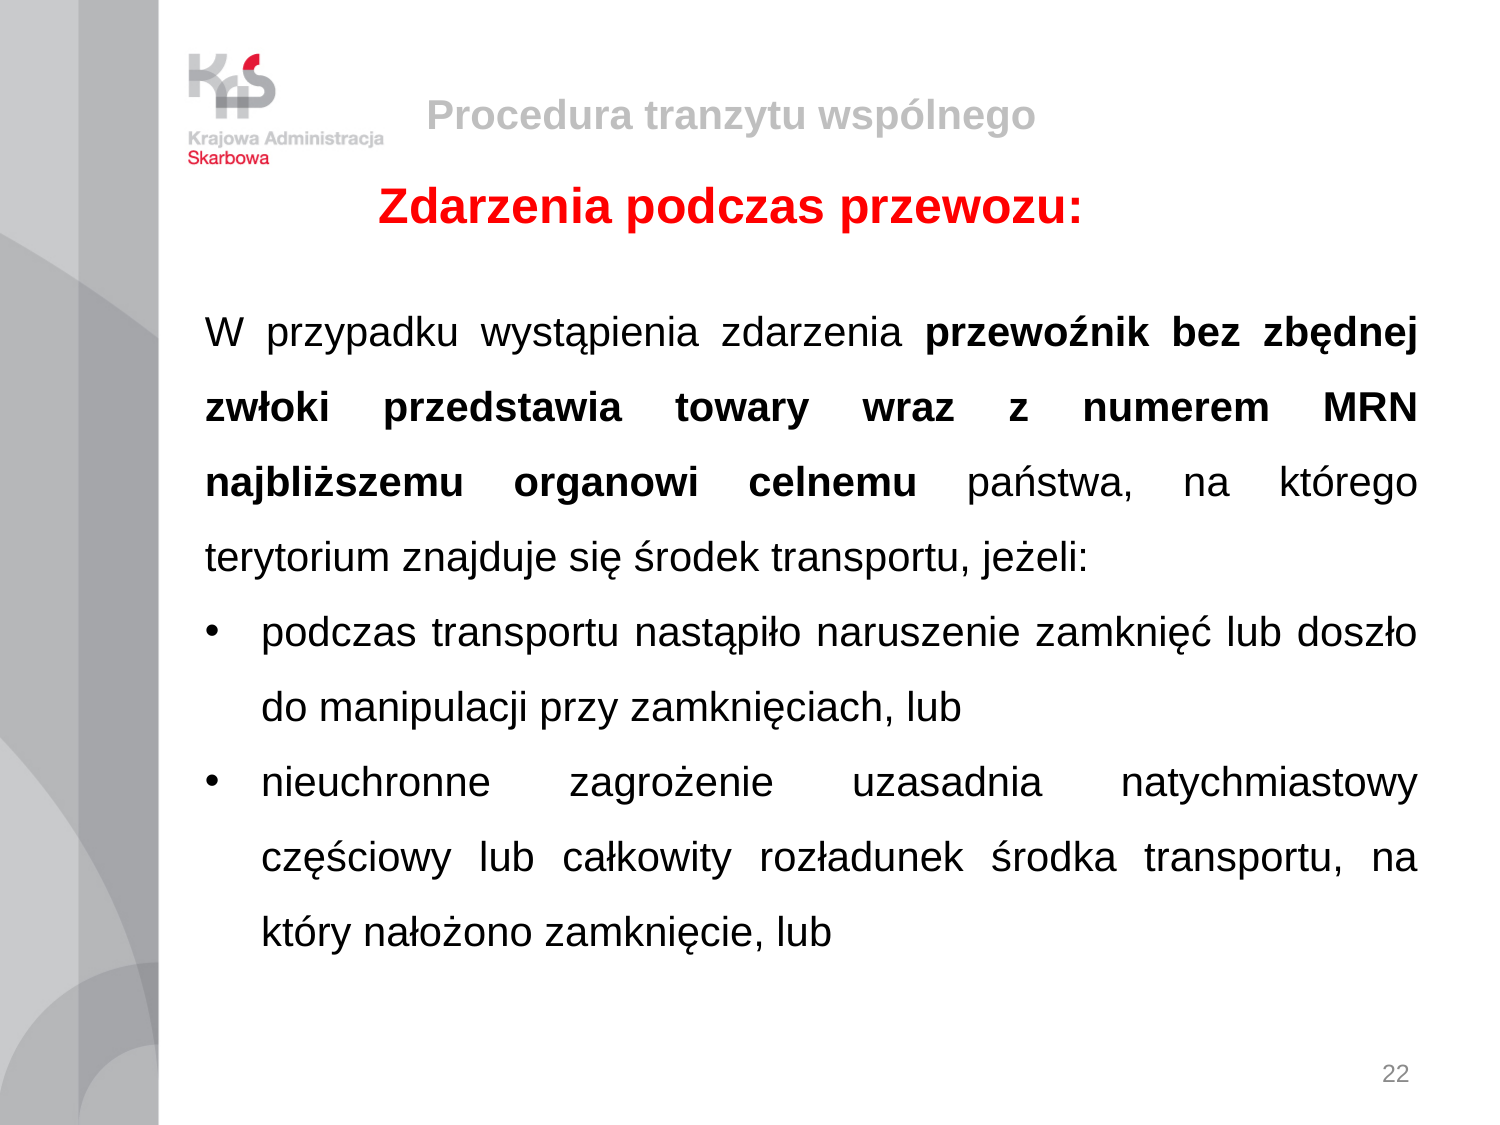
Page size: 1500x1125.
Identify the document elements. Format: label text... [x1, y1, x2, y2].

text_box Zdarzenia podczas przewozu: [364, 166, 1392, 272]
picture [0, 0, 1500, 1125]
text_box W przypadku wystąpienia zdarzenia przewoźnik bez zbędnej zwłoki przedstawia towary wraz z numerem MRN najbliższemu organowi celnemu państwa, na którego terytorium znajduje się środek transportu, jeżeli: podczas transportu nastąpiło naruszenie zamknięć lub doszło do manipulacji przy zamknięciach, lub nieuchronne zagrożenie uzasadnia natychmiastowy częściowy lub całkowity rozładunek środka transportu, na który nałożono zamknięcie, lub [190, 272, 1434, 963]
slide_number 22 [1074, 1042, 1425, 1103]
title Procedura tranzytu wspólnego [411, 54, 1466, 171]
